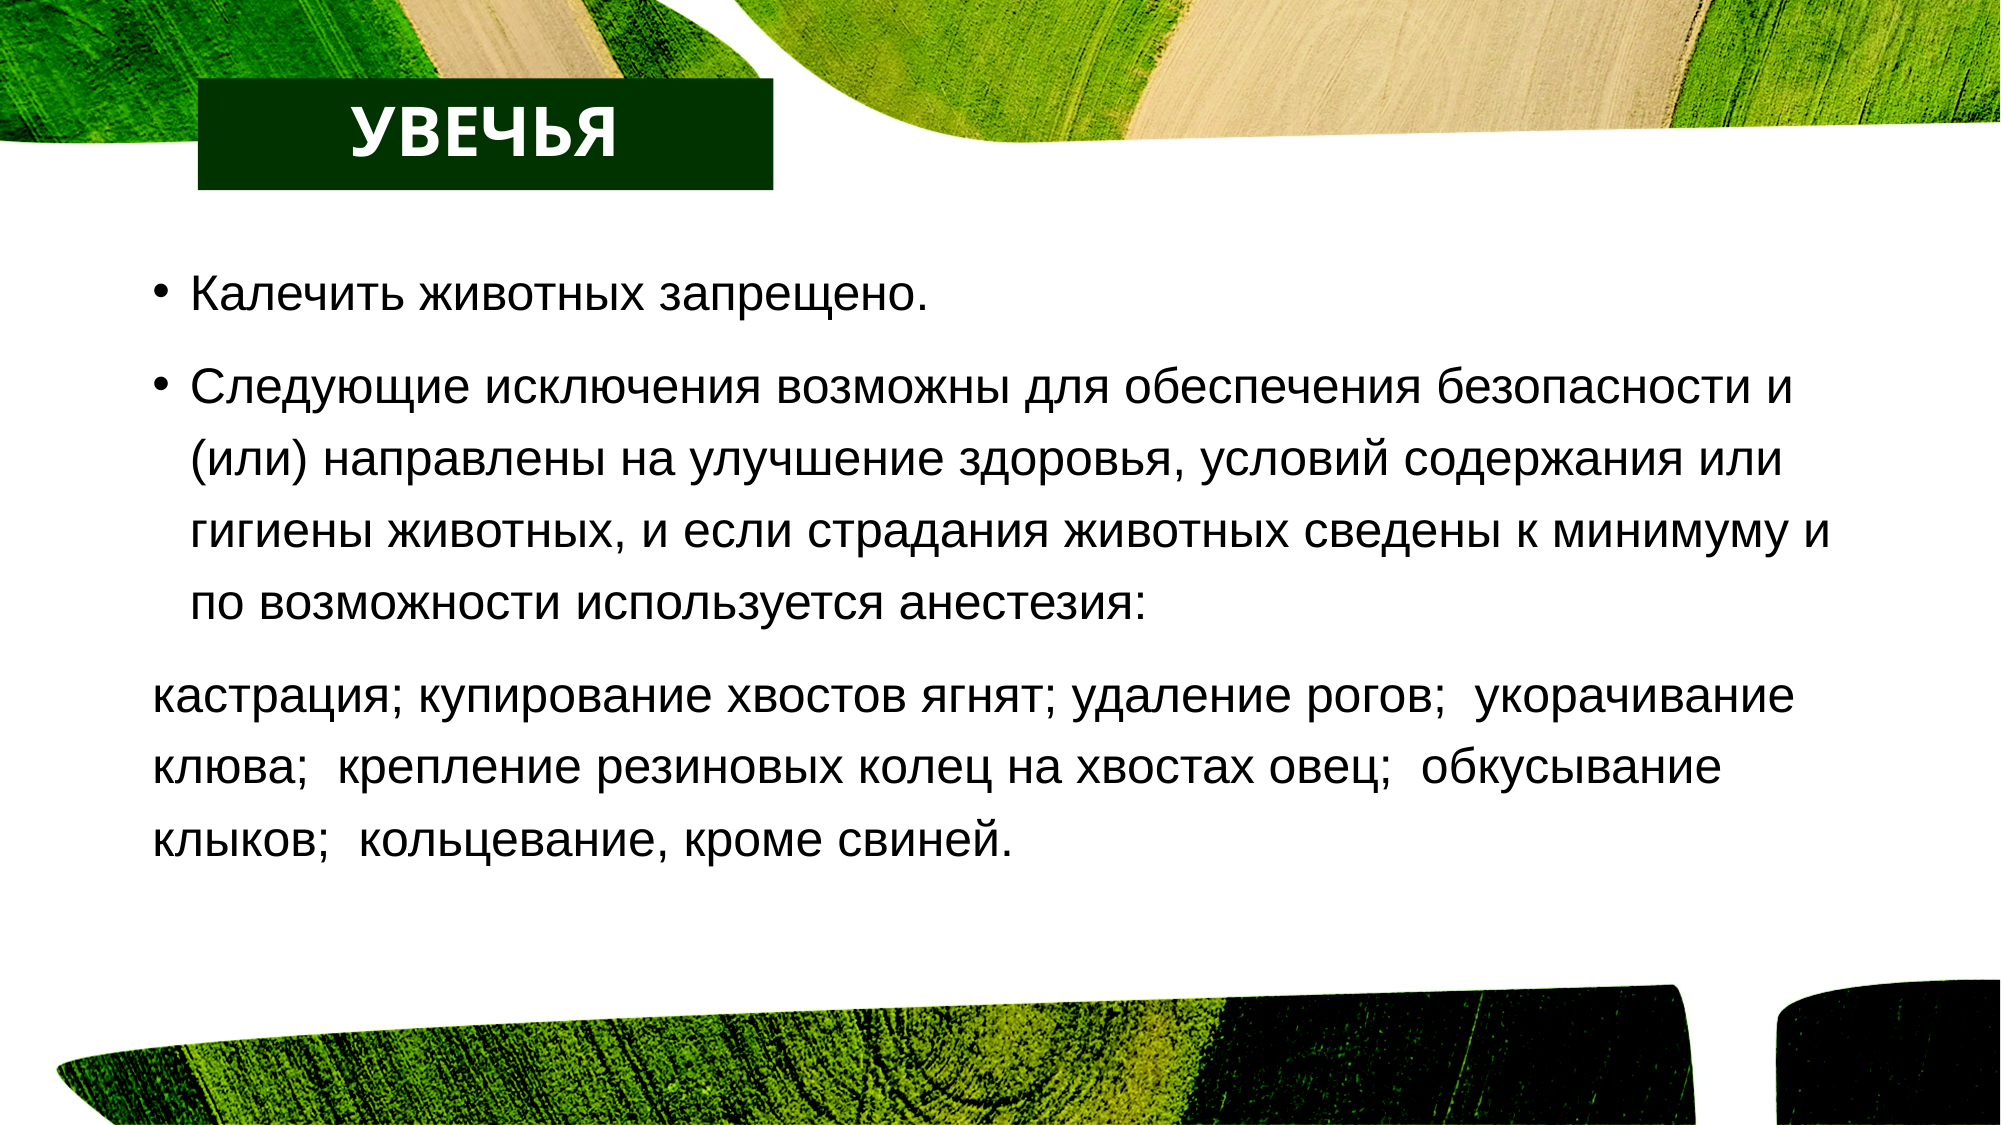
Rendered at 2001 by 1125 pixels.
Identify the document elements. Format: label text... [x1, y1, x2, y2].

text_box УВЕЧЬЯ [197, 78, 774, 191]
list Калечить животных запрещено. Следующие исключения возможны для обеспечения безопасности и (или) направлены на улучшение здоровья, условий содержания или гигиены животных, и если страдания животных сведены к минимуму и по возможности используется анестезия: кастрация; купирование хвостов ягнят; удаление рогов; укорачивание клюва; крепление резиновых колец на хвостах овец; обкусывание клыков; кольцевание, кроме свиней. [137, 240, 1863, 955]
picture [0, 0, 2001, 1125]
